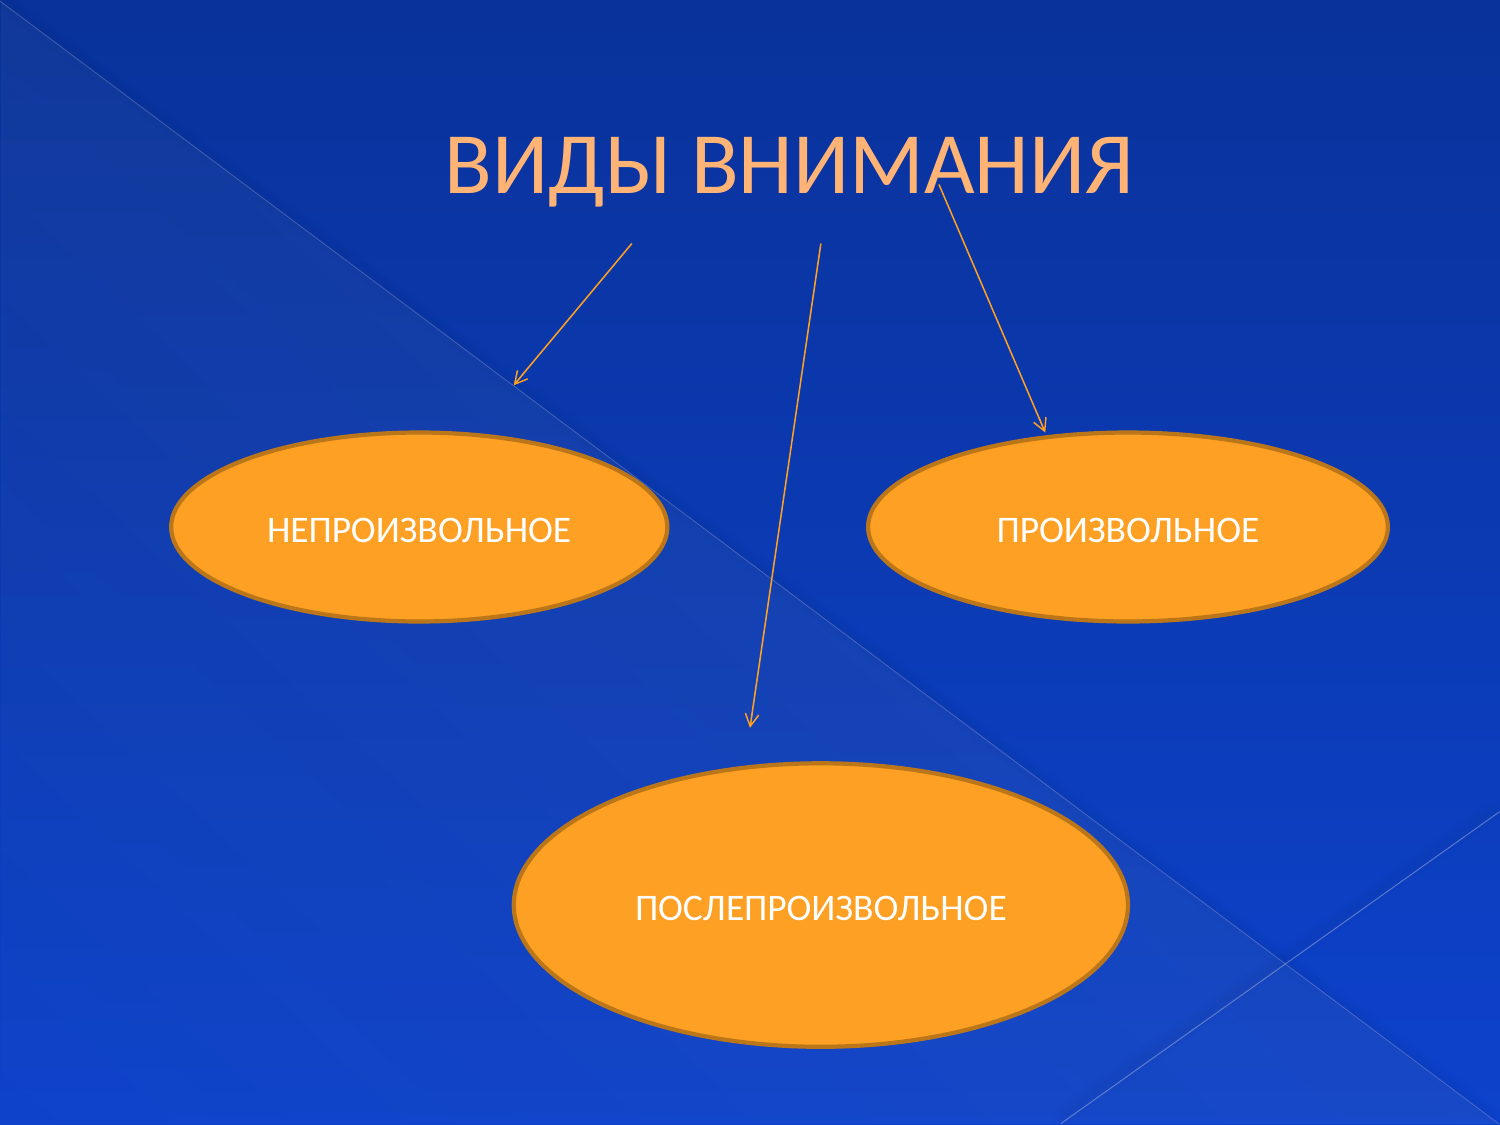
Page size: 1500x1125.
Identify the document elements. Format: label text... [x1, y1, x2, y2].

text_box ПОСЛЕПРОИЗВОЛЬНОЕ [511, 761, 1131, 1049]
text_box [749, 243, 822, 729]
title ВИДЫ ВНИМАНИЯ [75, 43, 1425, 274]
text_box НЕПРОИЗВОЛЬНОЕ [169, 430, 670, 624]
text_box ПРОИЗВОЛЬНОЕ [866, 430, 1390, 624]
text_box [513, 243, 633, 386]
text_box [938, 184, 1046, 433]
